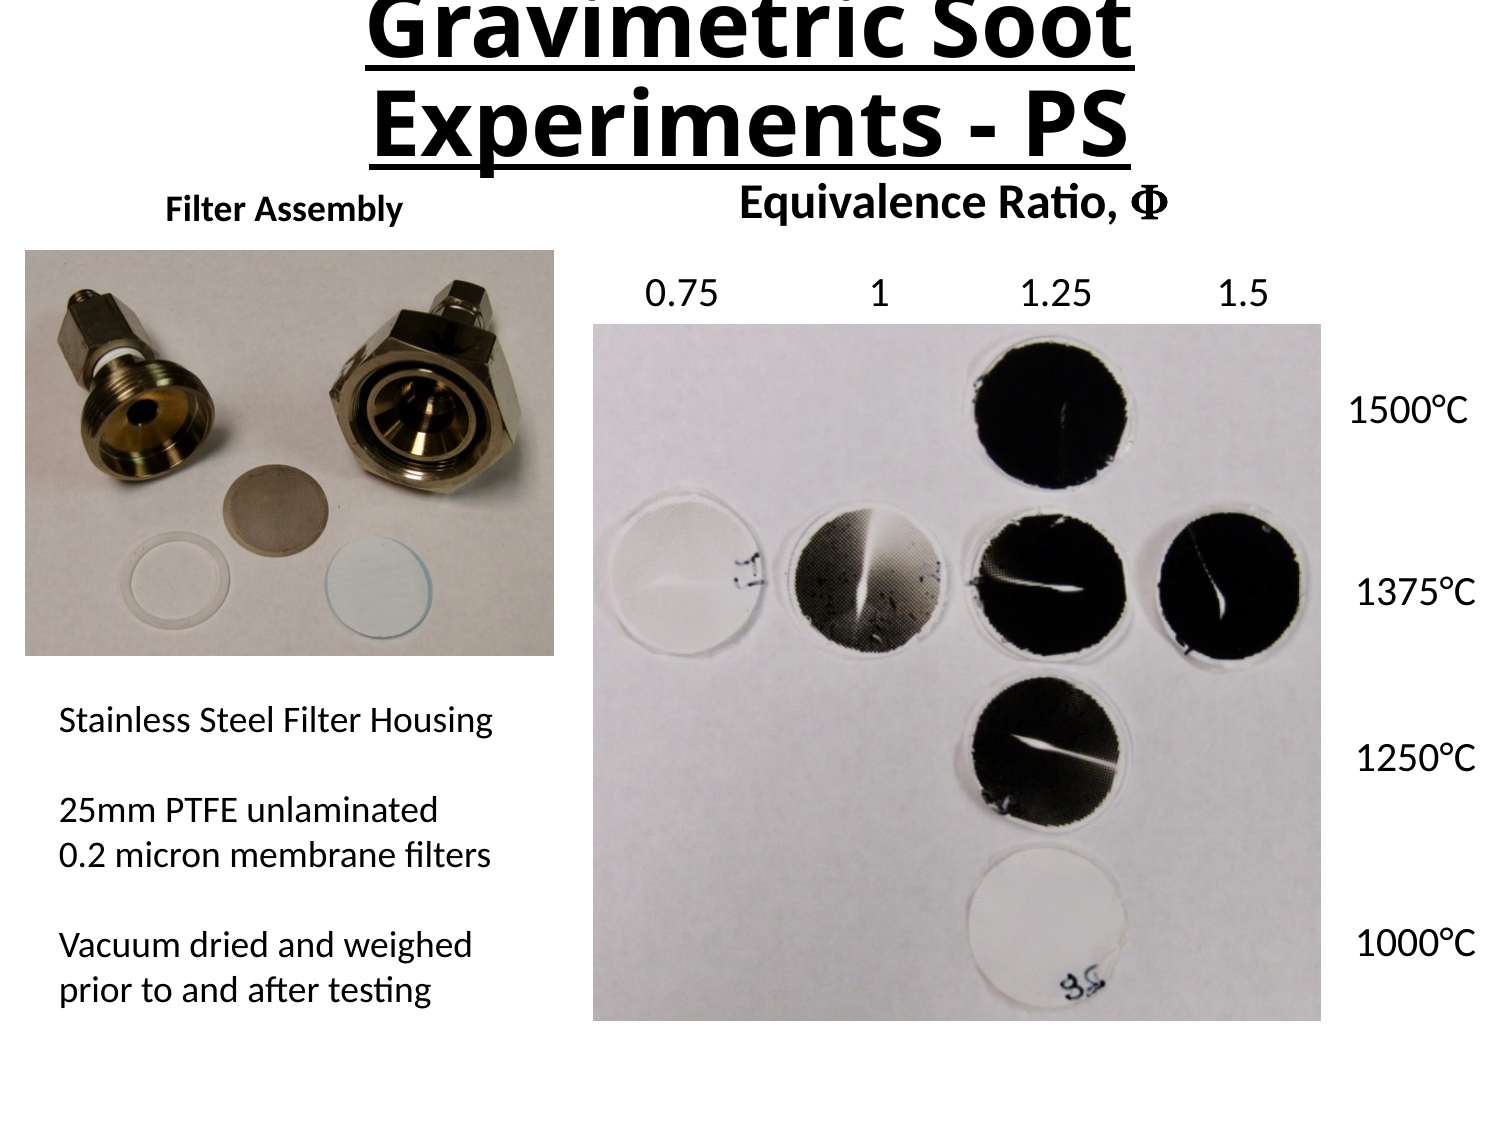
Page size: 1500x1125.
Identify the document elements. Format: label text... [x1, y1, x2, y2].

text_box 0.75 [630, 257, 735, 322]
text_box Filter Assembly [150, 176, 419, 236]
text_box 1250°C [1340, 722, 1492, 788]
text_box 1.25 [1003, 257, 1108, 322]
text_box 1.5 [1201, 257, 1285, 322]
text_box Equivalence Ratio, F [724, 161, 1184, 236]
picture [593, 324, 1321, 1021]
text_box 1 [853, 257, 905, 322]
title Gravimetric Soot Experiments - PS [103, 3, 1397, 152]
text_box 1375°C [1340, 556, 1492, 621]
picture [25, 250, 554, 656]
text_box 1500°C [1332, 374, 1484, 439]
text_box Stainless Steel Filter Housing 25mm PTFE unlaminated 0.2 micron membrane filters Vacuum dried and weighed prior to and after testing [44, 687, 546, 1018]
text_box 1000°C [1340, 907, 1492, 972]
